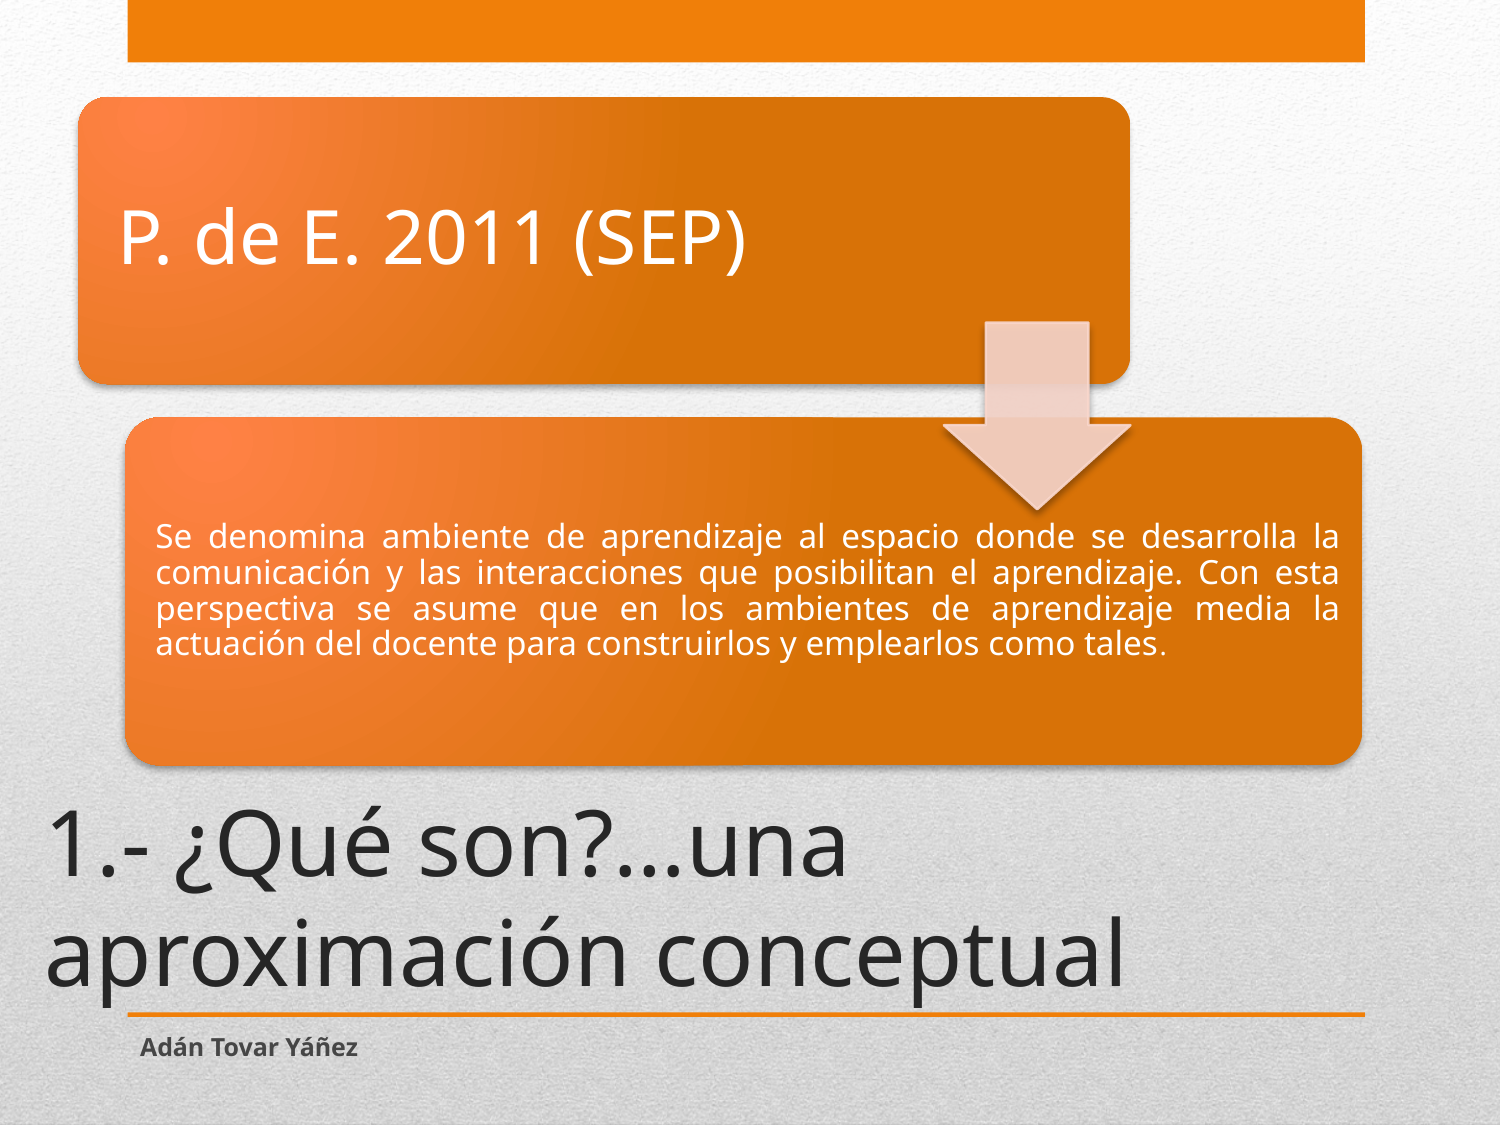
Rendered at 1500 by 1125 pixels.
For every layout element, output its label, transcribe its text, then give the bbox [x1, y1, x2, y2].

footer Adán Tovar Yáñez [125, 1018, 925, 1079]
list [124, 111, 1364, 751]
title 1.- ¿Qué son?…una aproximación conceptual [29, 479, 1238, 1013]
